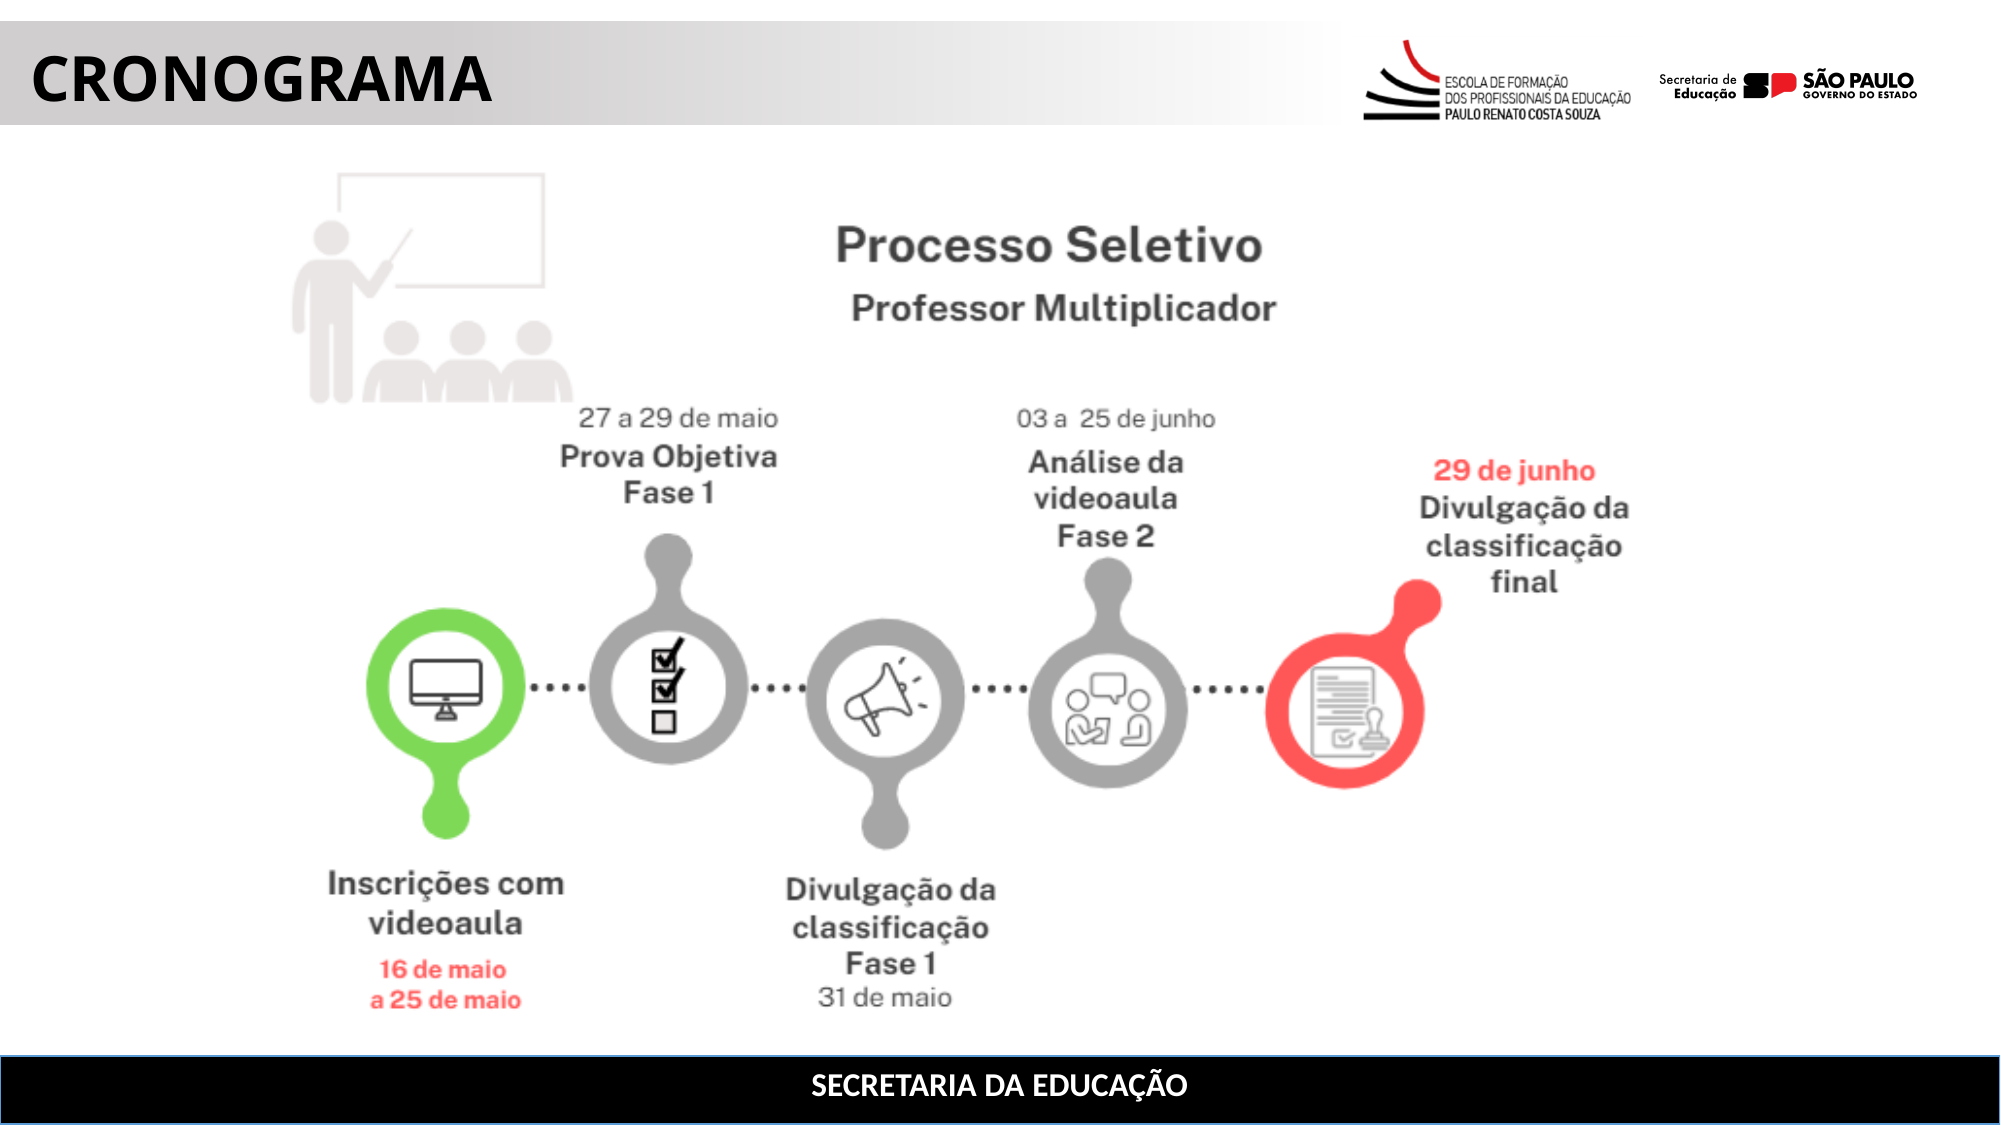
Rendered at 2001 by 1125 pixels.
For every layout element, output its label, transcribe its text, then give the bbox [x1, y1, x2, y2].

picture [289, 156, 1643, 1025]
picture [1353, 36, 1950, 135]
text_box CRONOGRAMA [15, 36, 1352, 117]
text_box [0, 21, 1348, 125]
